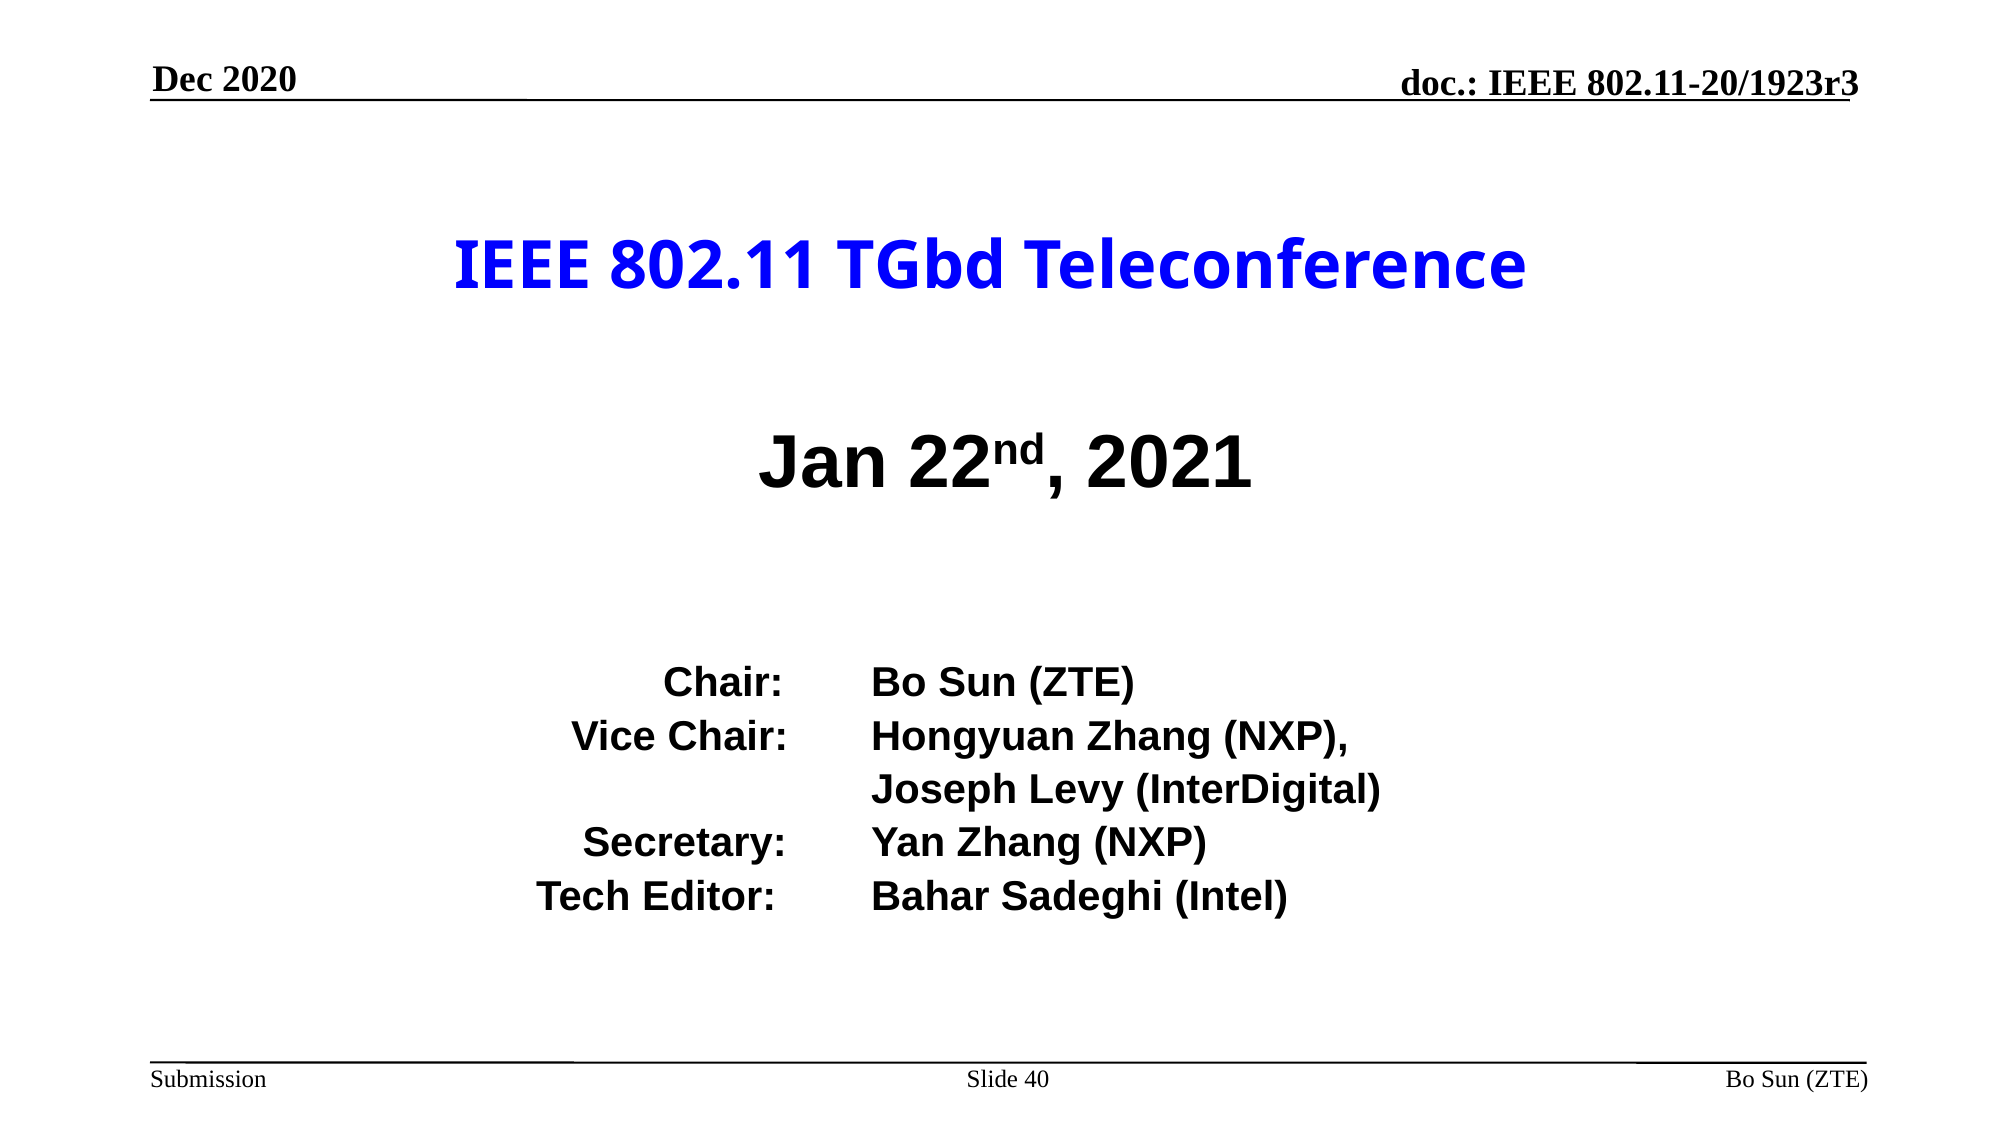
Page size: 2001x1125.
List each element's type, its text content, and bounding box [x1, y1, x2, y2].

text_box Jan 22nd, 2021 Chair: Bo Sun (ZTE) Vice Chair: Hongyuan Zhang (NXP), Joseph Levy (InterDigital) Secretary: Yan Zhang (NXP) Tech Editor: Bahar Sadeghi (Intel) [200, 349, 1813, 1027]
text_box IEEE 802.11 TGbd Teleconference [288, 112, 1695, 413]
footer Bo Sun (ZTE) [1171, 1061, 1869, 1093]
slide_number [152, 54, 563, 100]
slide_number Slide 40 [949, 1061, 1067, 1123]
